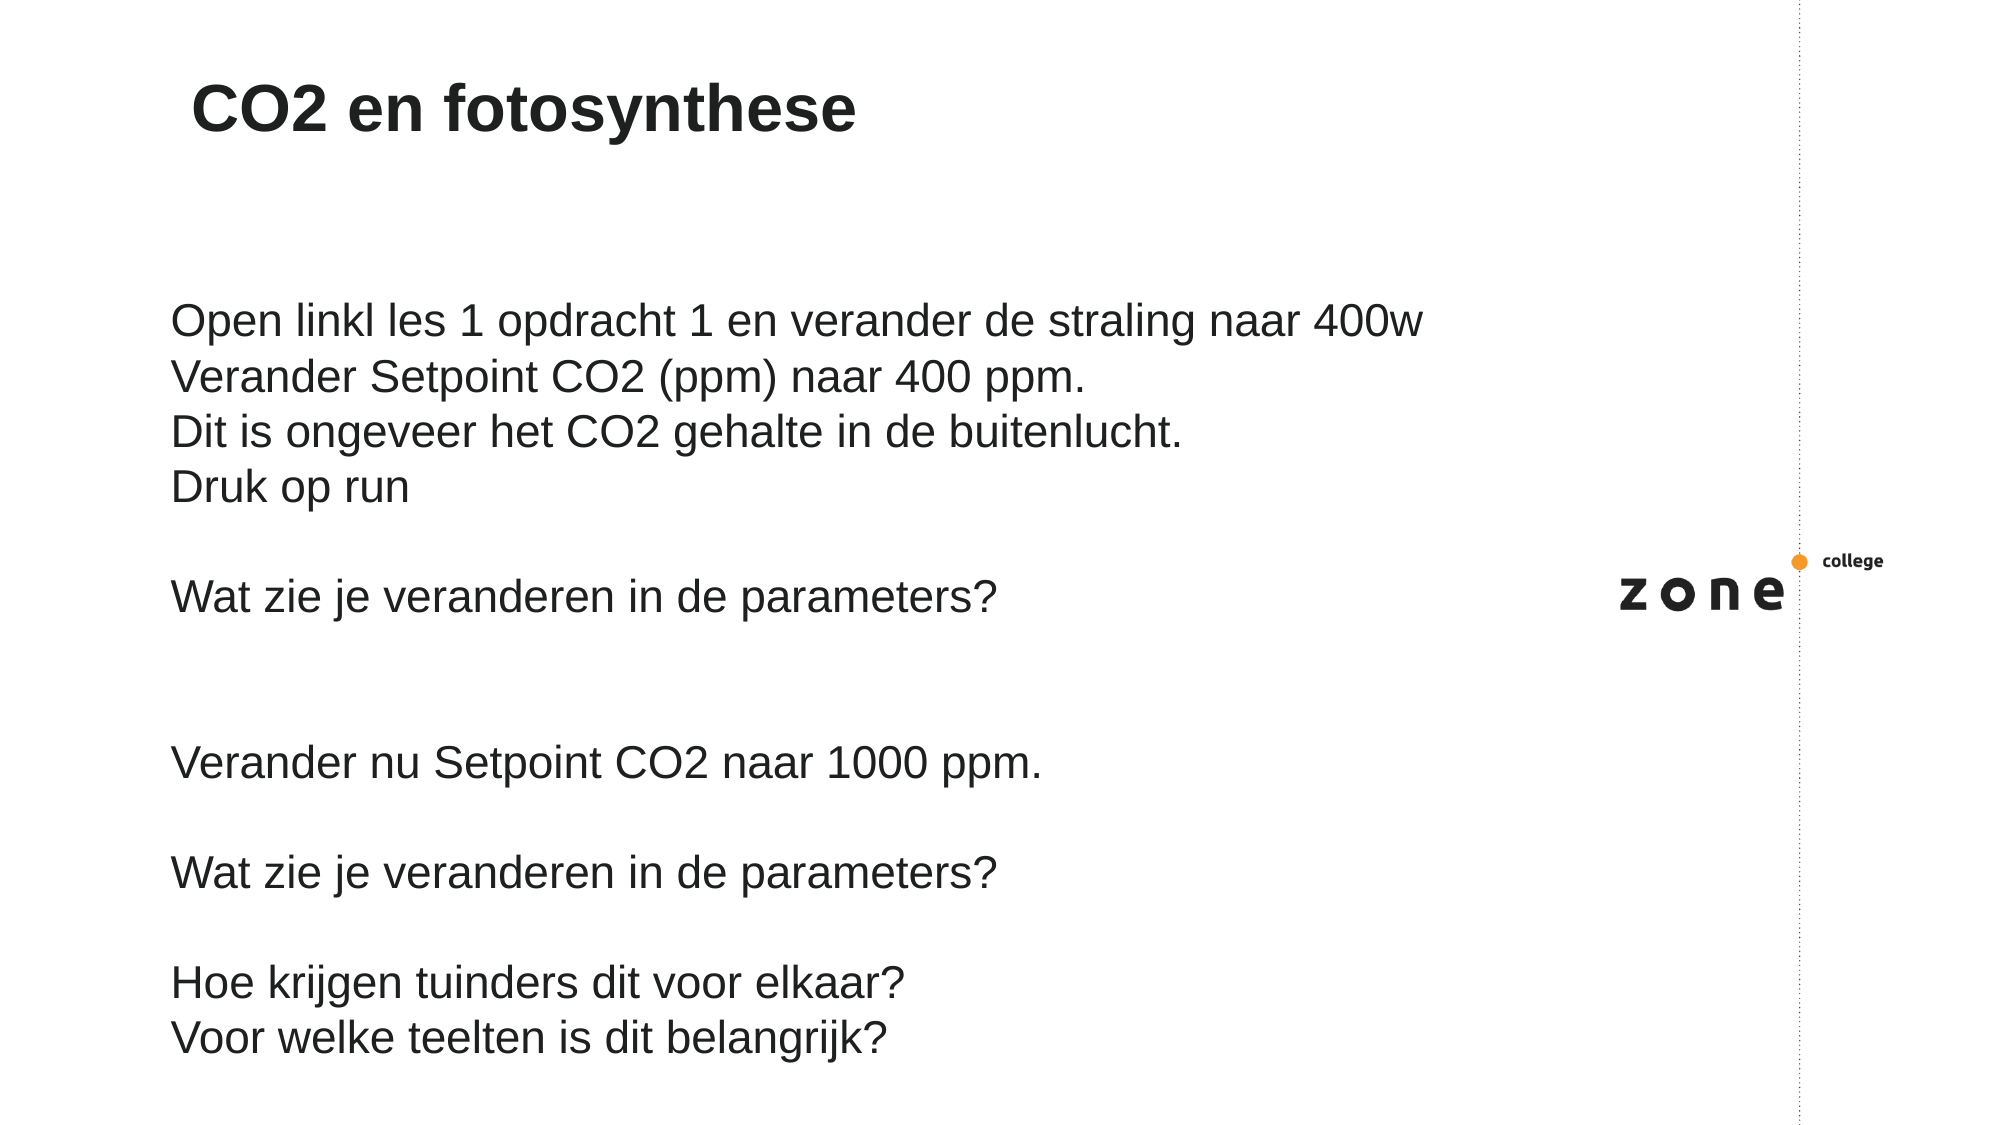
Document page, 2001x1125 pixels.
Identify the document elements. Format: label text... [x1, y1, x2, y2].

title CO2 en fotosynthese [191, 73, 1552, 241]
list Open linkl les 1 opdracht 1 en verander de straling naar 400w Verander Setpoint CO2 (ppm) naar 400 ppm. Dit is ongeveer het CO2 gehalte in de buitenlucht. Druk op run Wat zie je veranderen in de parameters? Verander nu Setpoint CO2 naar 1000 ppm. Wat zie je veranderen in de parameters? Hoe krijgen tuinders dit voor elkaar? Voor welke teelten is dit belangrijk? [170, 290, 1774, 1069]
picture [1596, 0, 2001, 1125]
